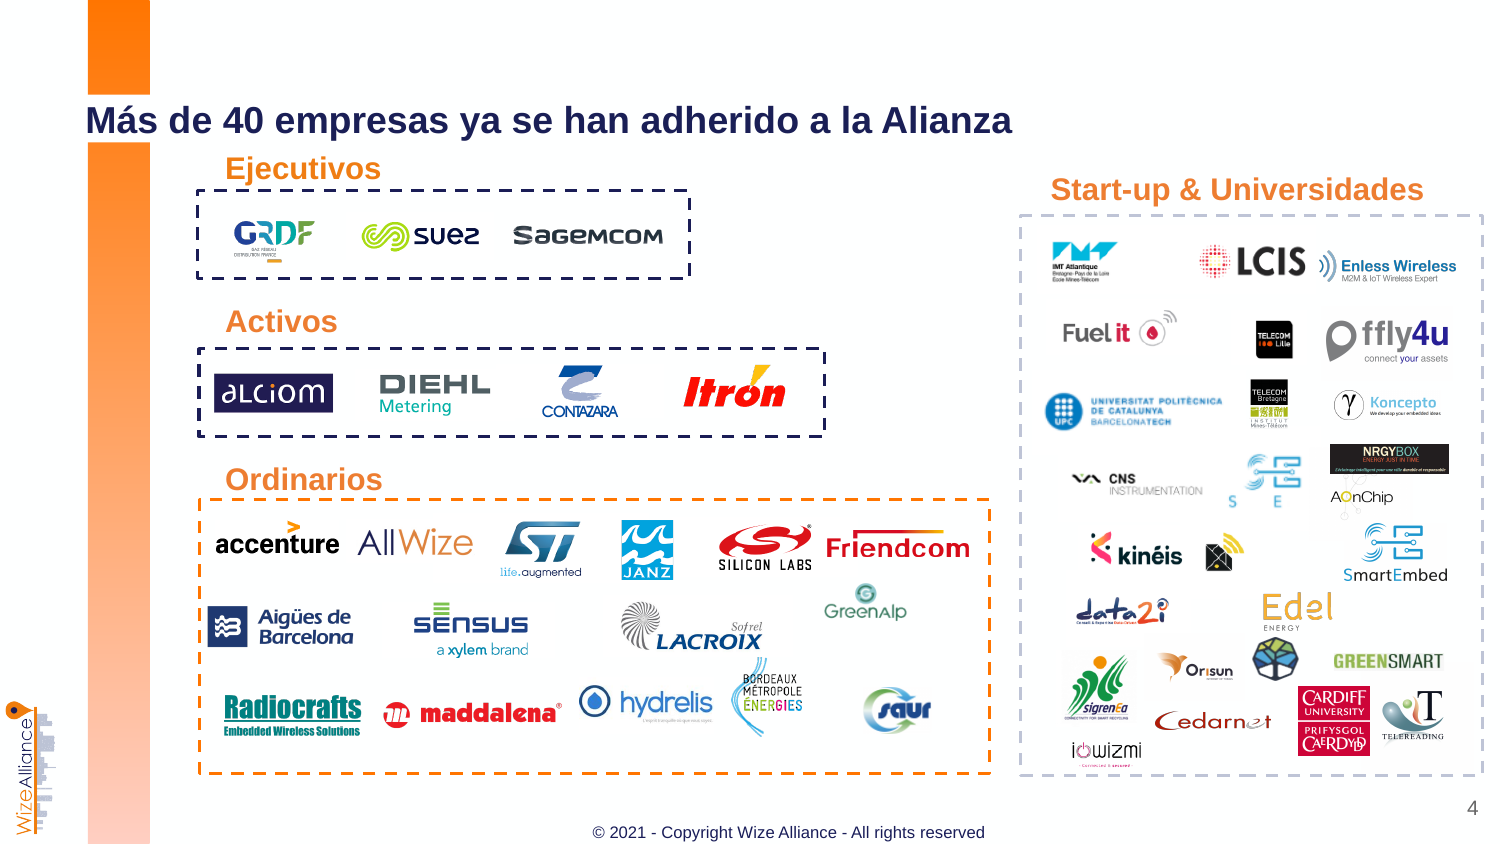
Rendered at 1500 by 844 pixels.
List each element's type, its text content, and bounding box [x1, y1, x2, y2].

picture [602, 578, 944, 738]
picture [1318, 246, 1456, 291]
picture [1049, 736, 1163, 771]
picture [818, 687, 976, 735]
slide_number 4 [1403, 779, 1494, 844]
text_box Start-up & Universidades [1019, 162, 1456, 215]
picture [1154, 711, 1271, 730]
text_box Ejecutivos [210, 140, 431, 190]
title Más de 40 empresas ya se han adherido a la Alianza [85, 94, 1370, 143]
picture [381, 602, 555, 658]
picture [215, 520, 340, 560]
list © 2021 - Copyright Wize Alliance - All rights reserved [531, 805, 1022, 833]
picture [1045, 298, 1212, 355]
text_box [197, 347, 827, 439]
picture [196, 368, 350, 418]
picture [188, 597, 373, 657]
picture [6, 702, 56, 835]
picture [510, 211, 667, 262]
picture [346, 212, 494, 260]
text_box [197, 497, 991, 776]
picture [355, 362, 806, 421]
text_box [195, 189, 692, 280]
picture [380, 686, 565, 746]
picture [207, 688, 376, 743]
picture [346, 513, 969, 583]
picture [1230, 309, 1308, 365]
picture [204, 218, 344, 264]
text_box Activos [210, 294, 431, 347]
picture [1055, 649, 1138, 727]
picture [1036, 225, 1317, 294]
picture [579, 677, 715, 735]
text_box Ordinarios [210, 451, 471, 499]
picture [1031, 306, 1474, 774]
text_box [1019, 214, 1484, 778]
